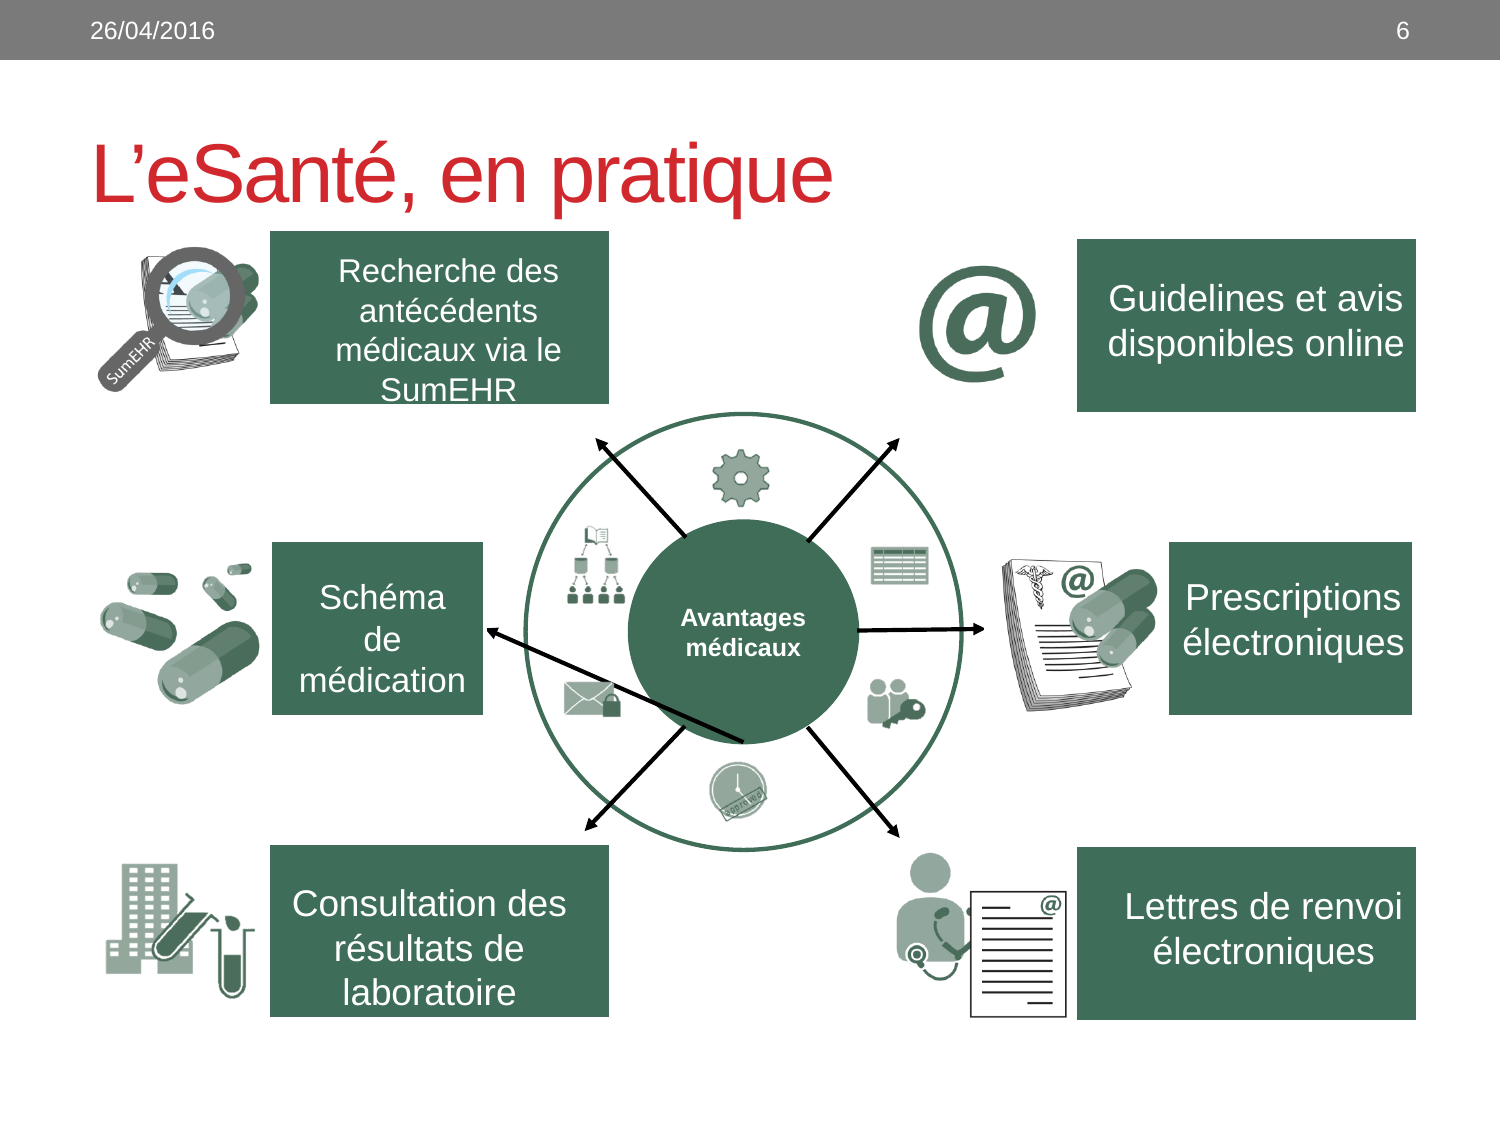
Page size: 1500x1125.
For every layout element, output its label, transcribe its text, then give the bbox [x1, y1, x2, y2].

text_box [78, 842, 612, 1022]
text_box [885, 236, 1421, 415]
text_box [985, 540, 1436, 725]
title L’eSanté, en pratique [75, 87, 1425, 250]
slide_number 6 [1250, 3, 1425, 57]
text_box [81, 539, 486, 738]
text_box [84, 226, 621, 418]
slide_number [75, 3, 550, 57]
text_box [883, 837, 1421, 1033]
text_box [484, 413, 987, 851]
